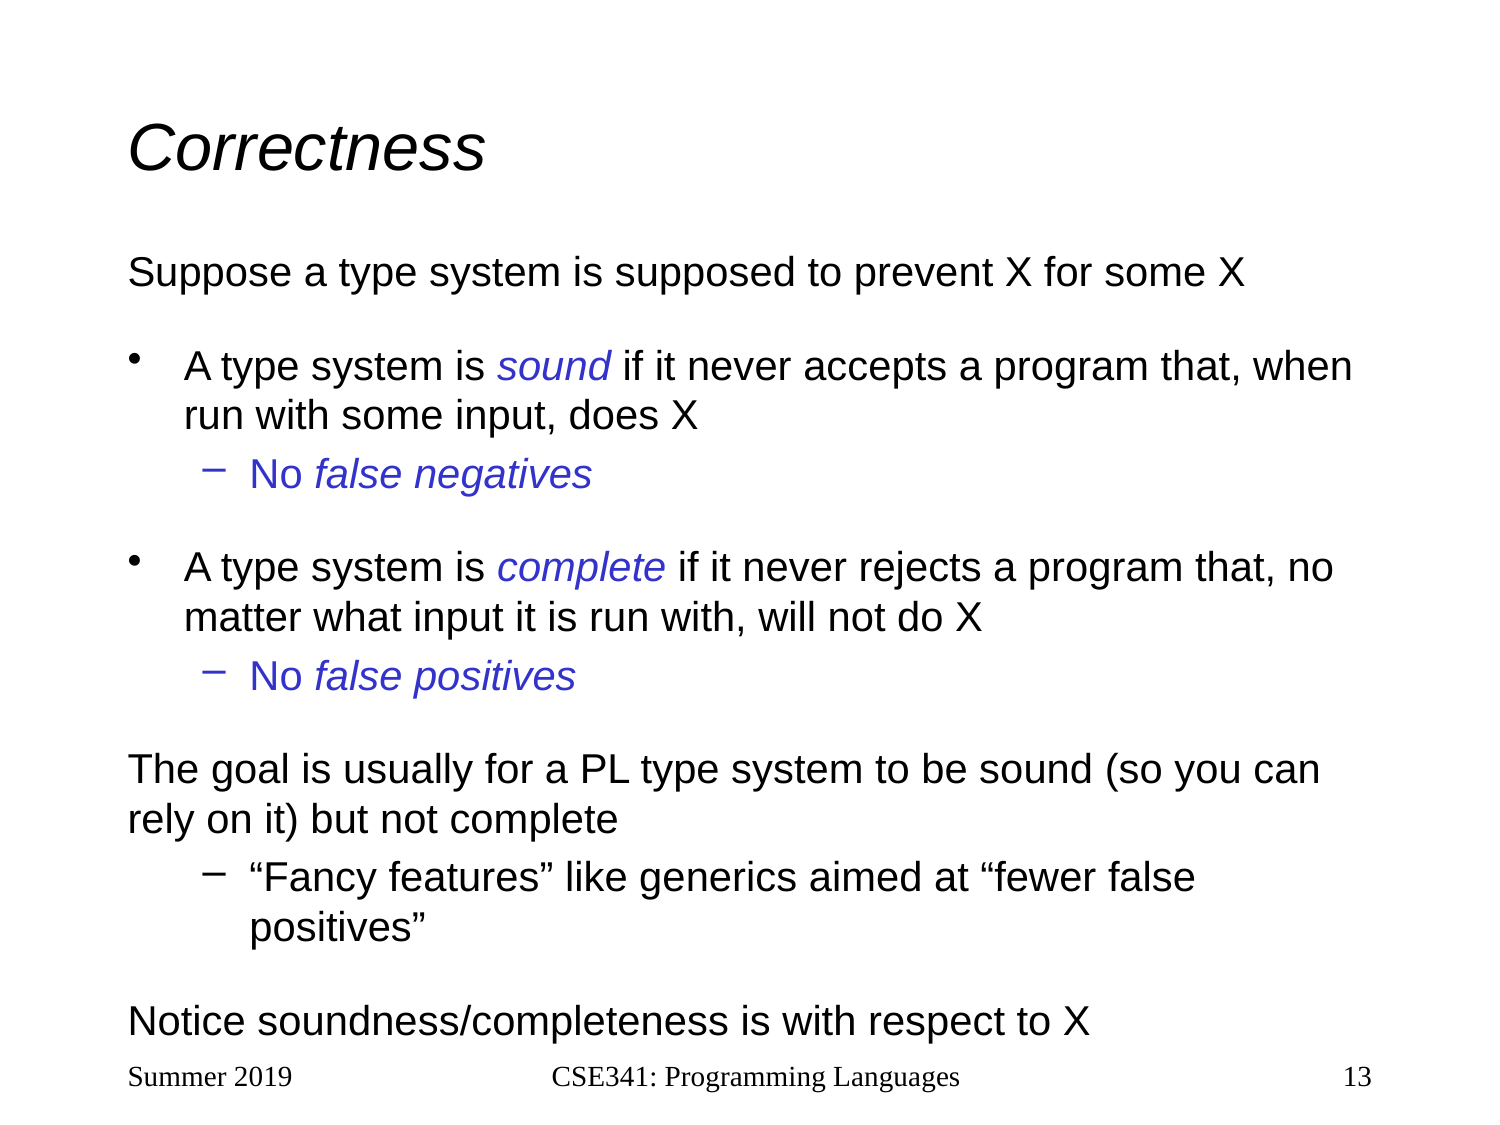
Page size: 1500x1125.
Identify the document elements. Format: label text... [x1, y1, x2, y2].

list Suppose a type system is supposed to prevent X for some X A type system is sound if it never accepts a program that, when run with some input, does X No false negatives A type system is complete if it never rejects a program that, no matter what input it is run with, will not do X No false positives The goal is usually for a PL type system to be sound (so you can rely on it) but not complete “Fancy features” like generics aimed at “fewer false positives” Notice soundness/completeness is with respect to X [112, 237, 1401, 976]
slide_number Summer 2019 [112, 1049, 426, 1125]
slide_number 13 [1074, 1049, 1388, 1125]
footer CSE341: Programming Languages [474, 1049, 1038, 1125]
title Correctness [112, 49, 1388, 237]
